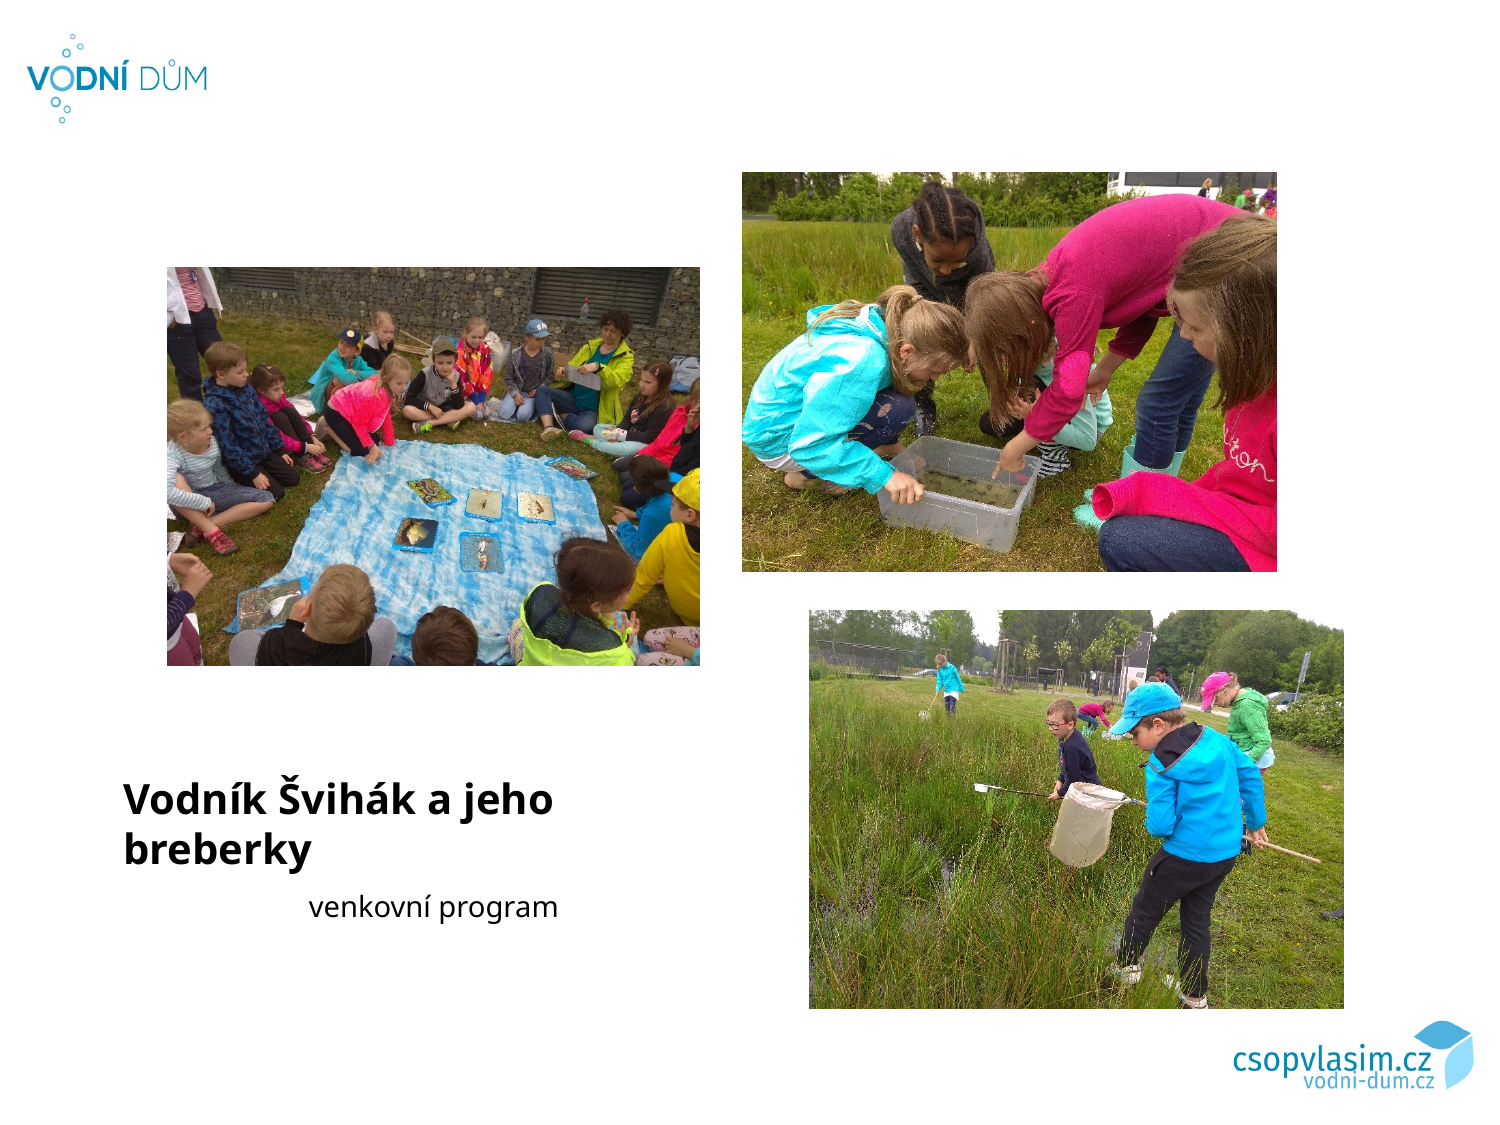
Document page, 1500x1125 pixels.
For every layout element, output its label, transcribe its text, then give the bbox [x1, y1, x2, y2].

list venkovní program [294, 880, 805, 1013]
title Vodník Švihák a jeho breberky [108, 751, 723, 881]
picture [0, 0, 1500, 1125]
